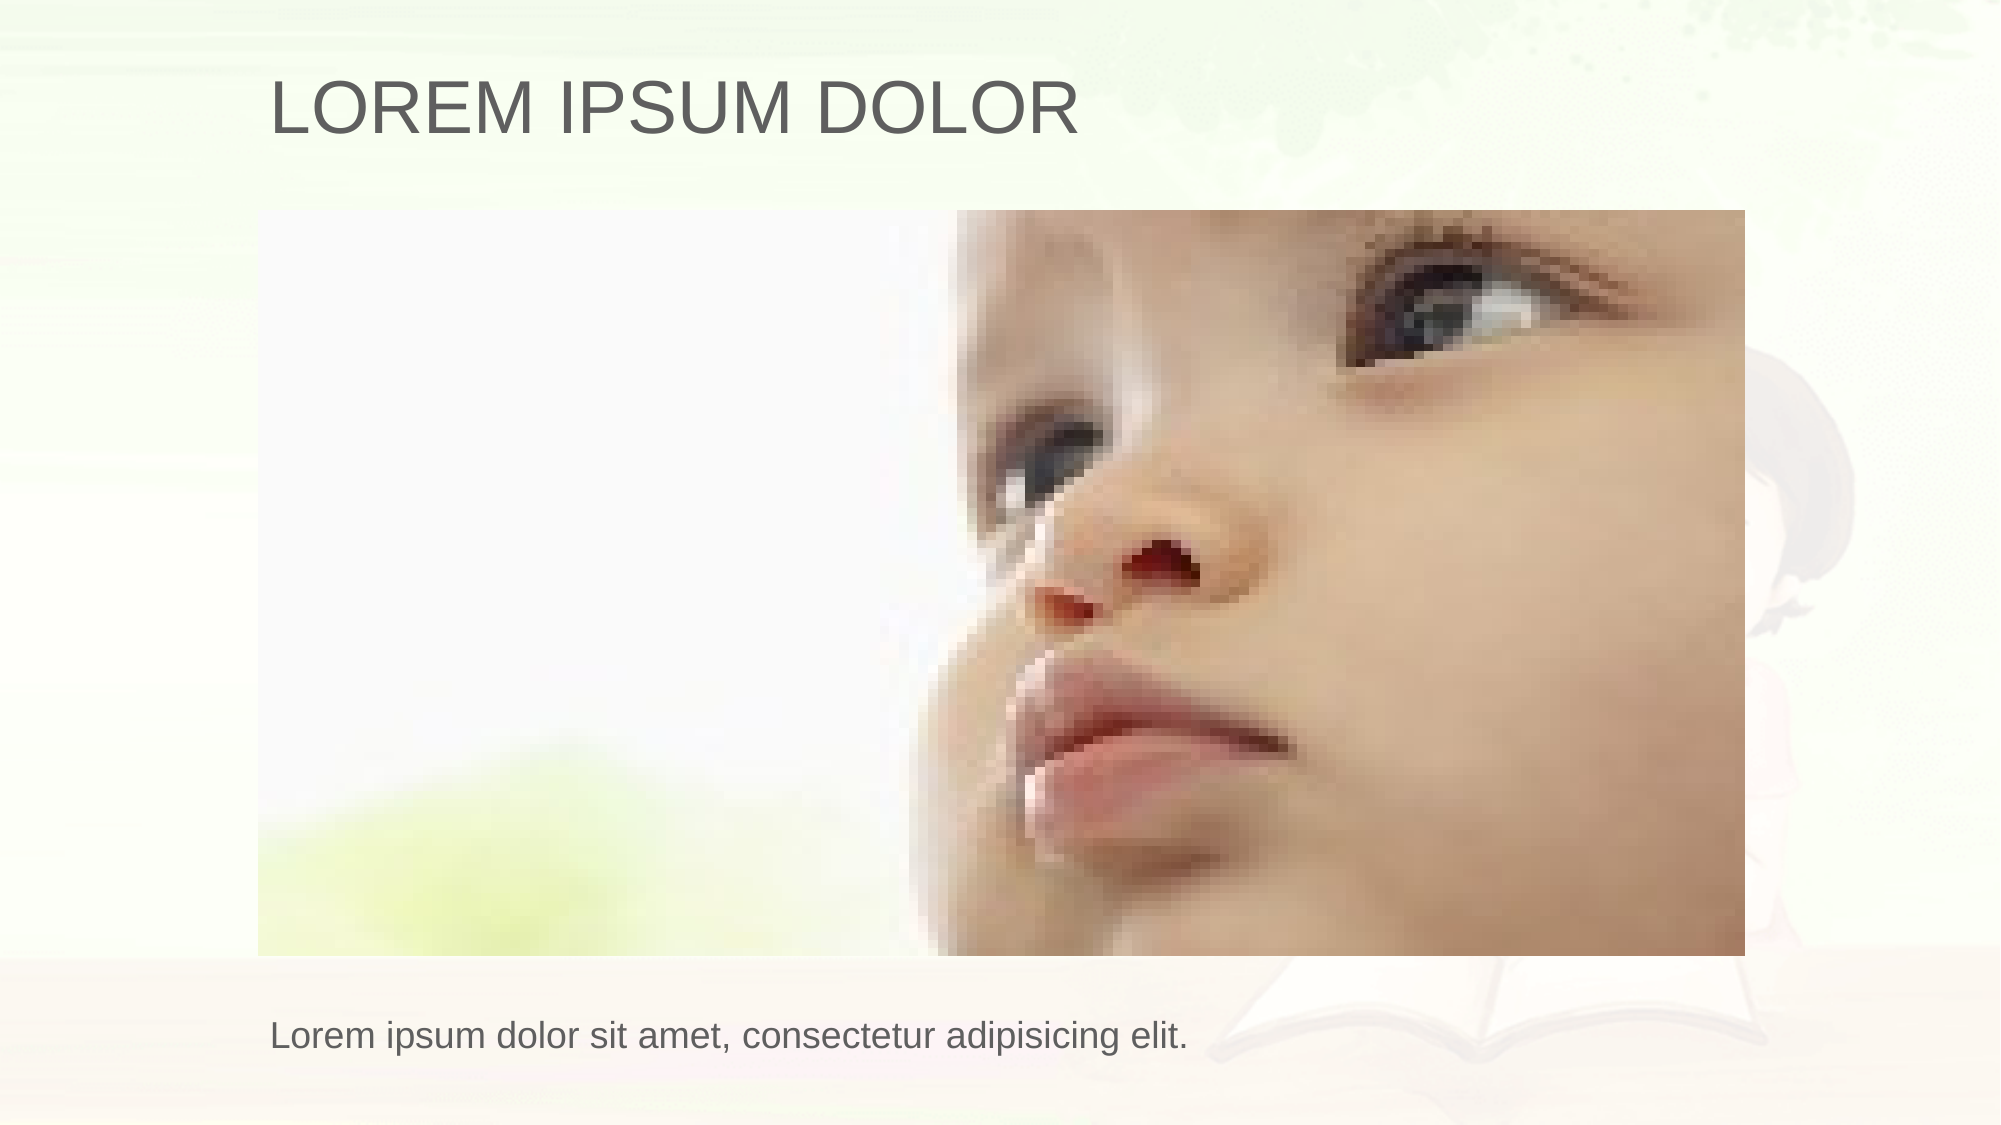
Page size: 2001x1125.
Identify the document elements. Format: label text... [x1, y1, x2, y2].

picture [0, 0, 2001, 1125]
text_box LOREM IPSUM DOLOR [254, 26, 1745, 181]
text_box Lorem ipsum dolor sit amet, consectetur adipisicing elit. [254, 985, 1745, 1084]
